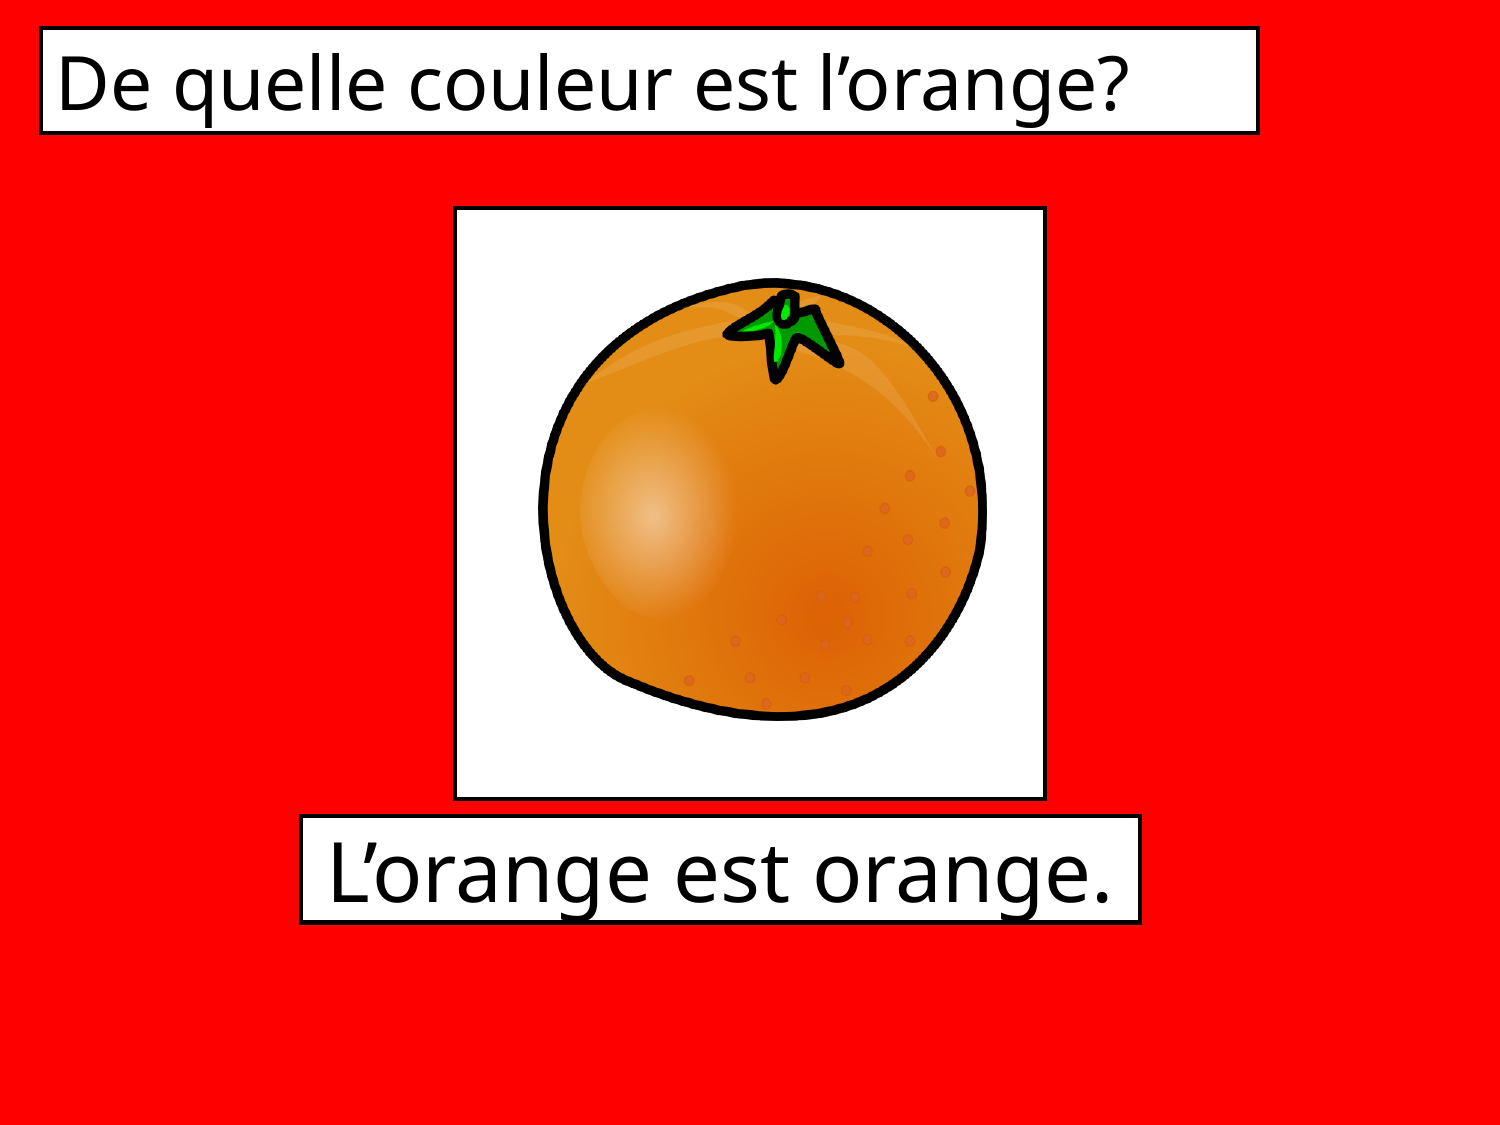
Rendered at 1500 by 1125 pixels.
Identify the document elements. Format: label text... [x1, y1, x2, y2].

text_box L’orange est orange. [301, 816, 1140, 923]
picture [537, 278, 987, 721]
text_box De quelle couleur est l’orange? [41, 28, 1258, 134]
text_box [454, 208, 1046, 799]
